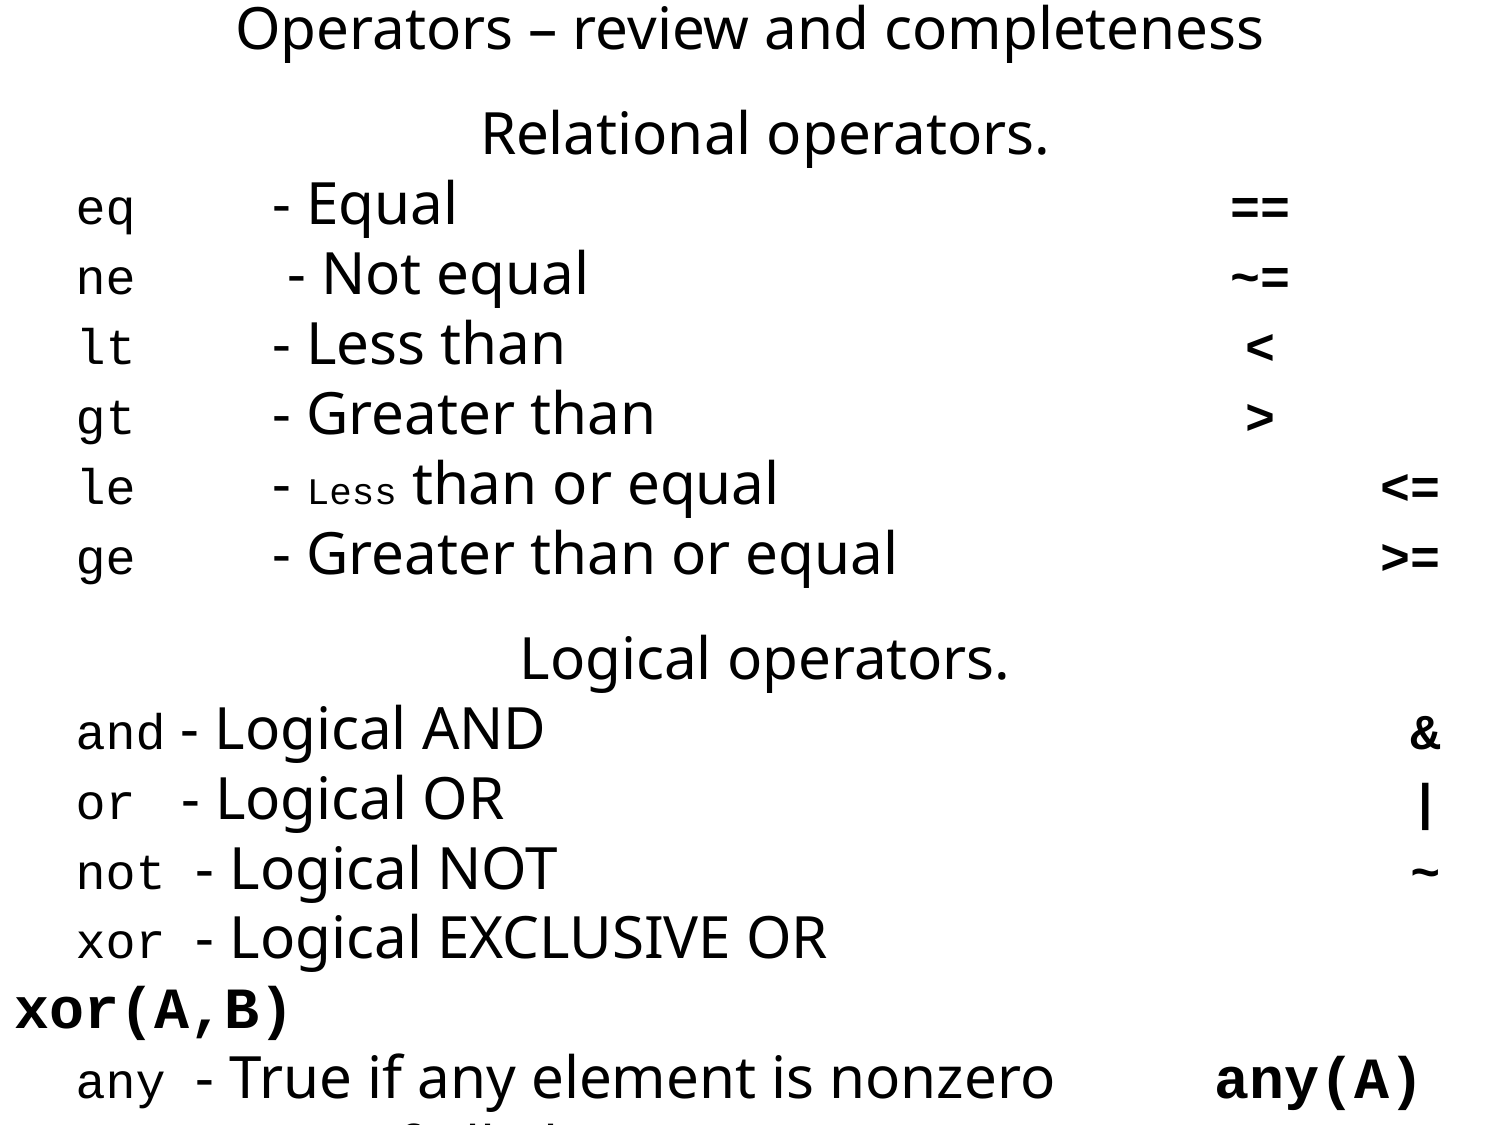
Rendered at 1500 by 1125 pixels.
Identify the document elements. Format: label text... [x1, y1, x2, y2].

text_box Operators – review and completeness Relational operators. eq - Equal == ne - Not equal ~= lt - Less than < gt - Greater than > le - Less than or equal <= ge - Greater than or equal >= Logical operators. and - Logical AND & or - Logical OR | not - Logical NOT ~ xor - Logical EXCLUSIVE OR xor(A,B) any - True if any element is nonzero any(A) all - True if all elements are nonzero all(A) [0, 0, 1500, 1125]
